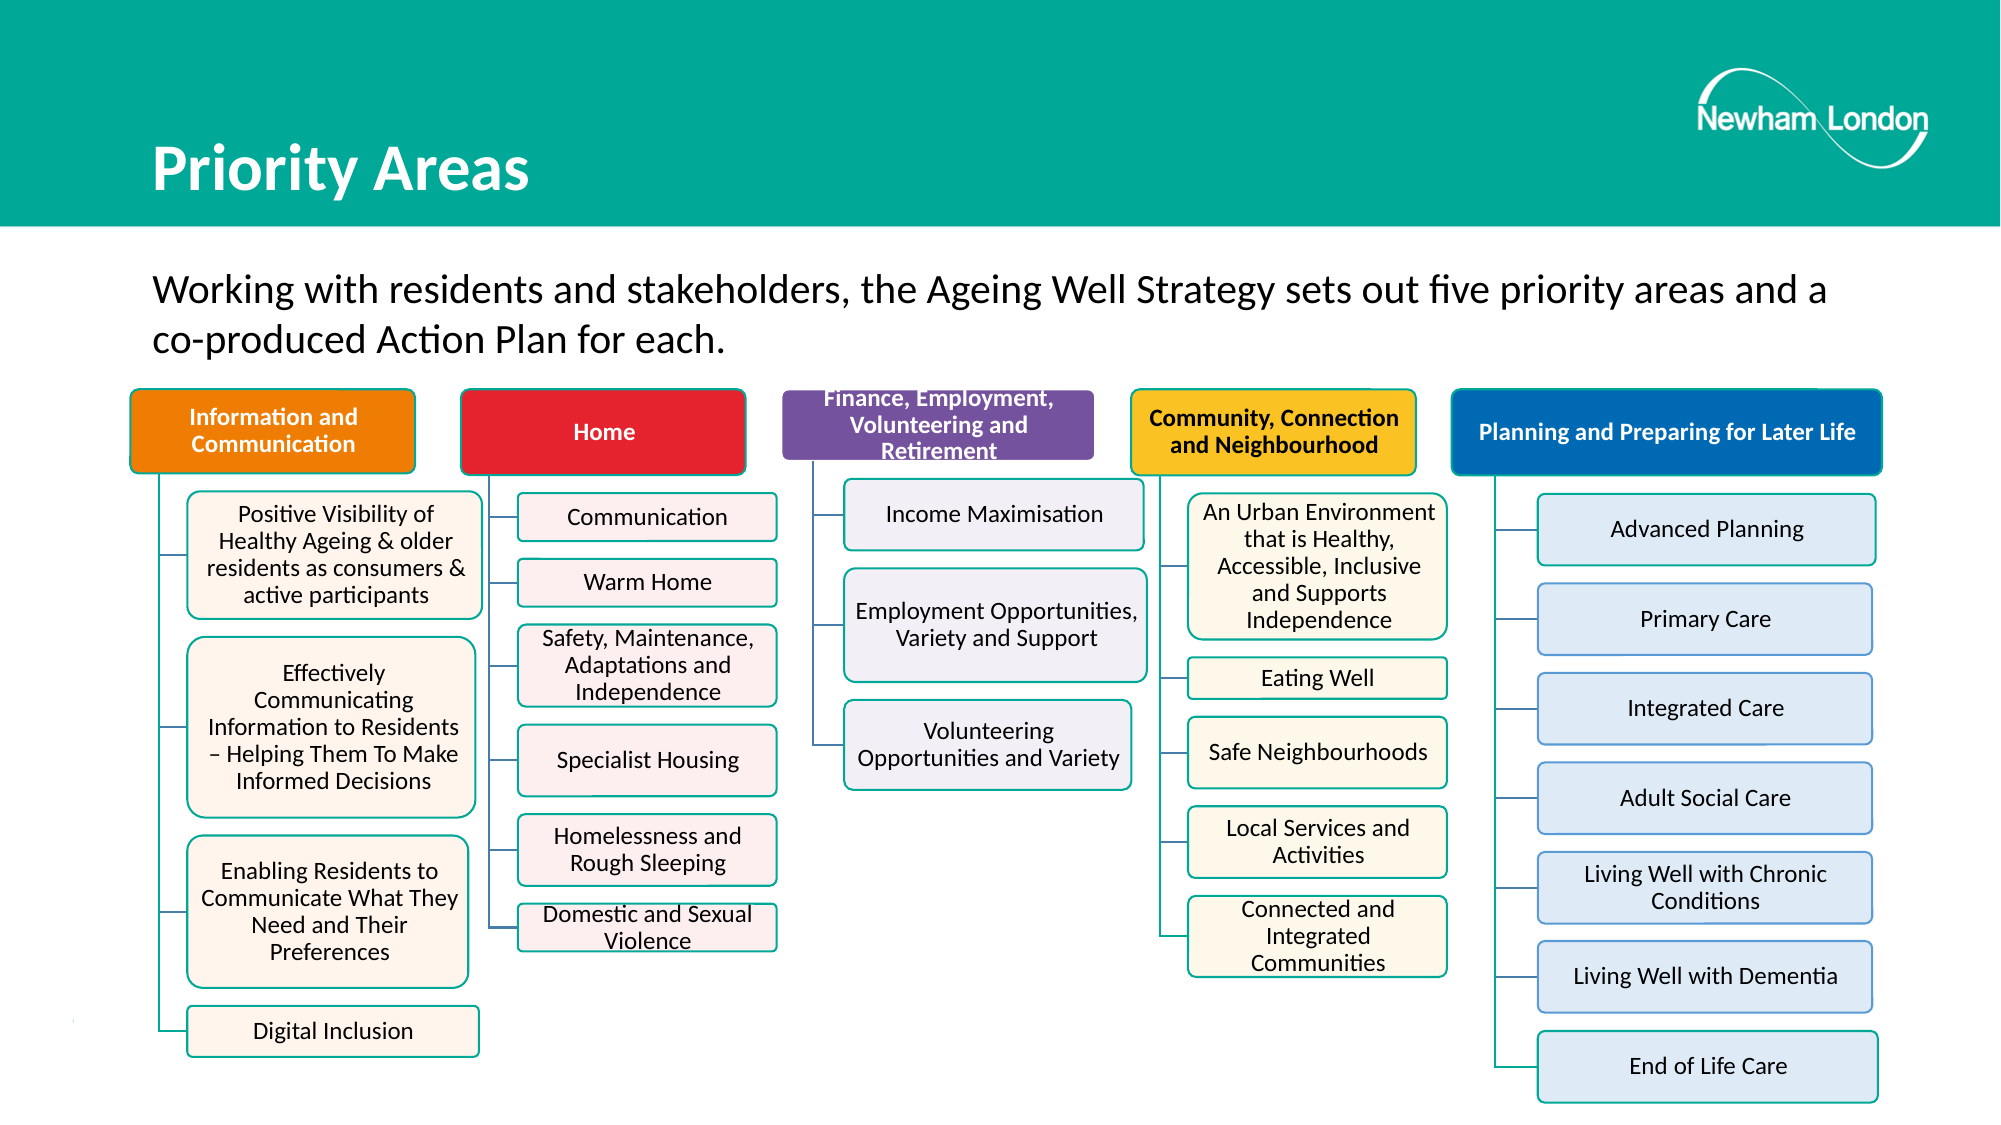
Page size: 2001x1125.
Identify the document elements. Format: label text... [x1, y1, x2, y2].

picture [0, 0, 2001, 1124]
text_box Working with residents and stakeholders, the Ageing Well Strategy sets out five priority areas and a co-produced Action Plan for each. [137, 254, 1863, 370]
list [73, 388, 1940, 1103]
title Priority Areas [137, 59, 1863, 254]
